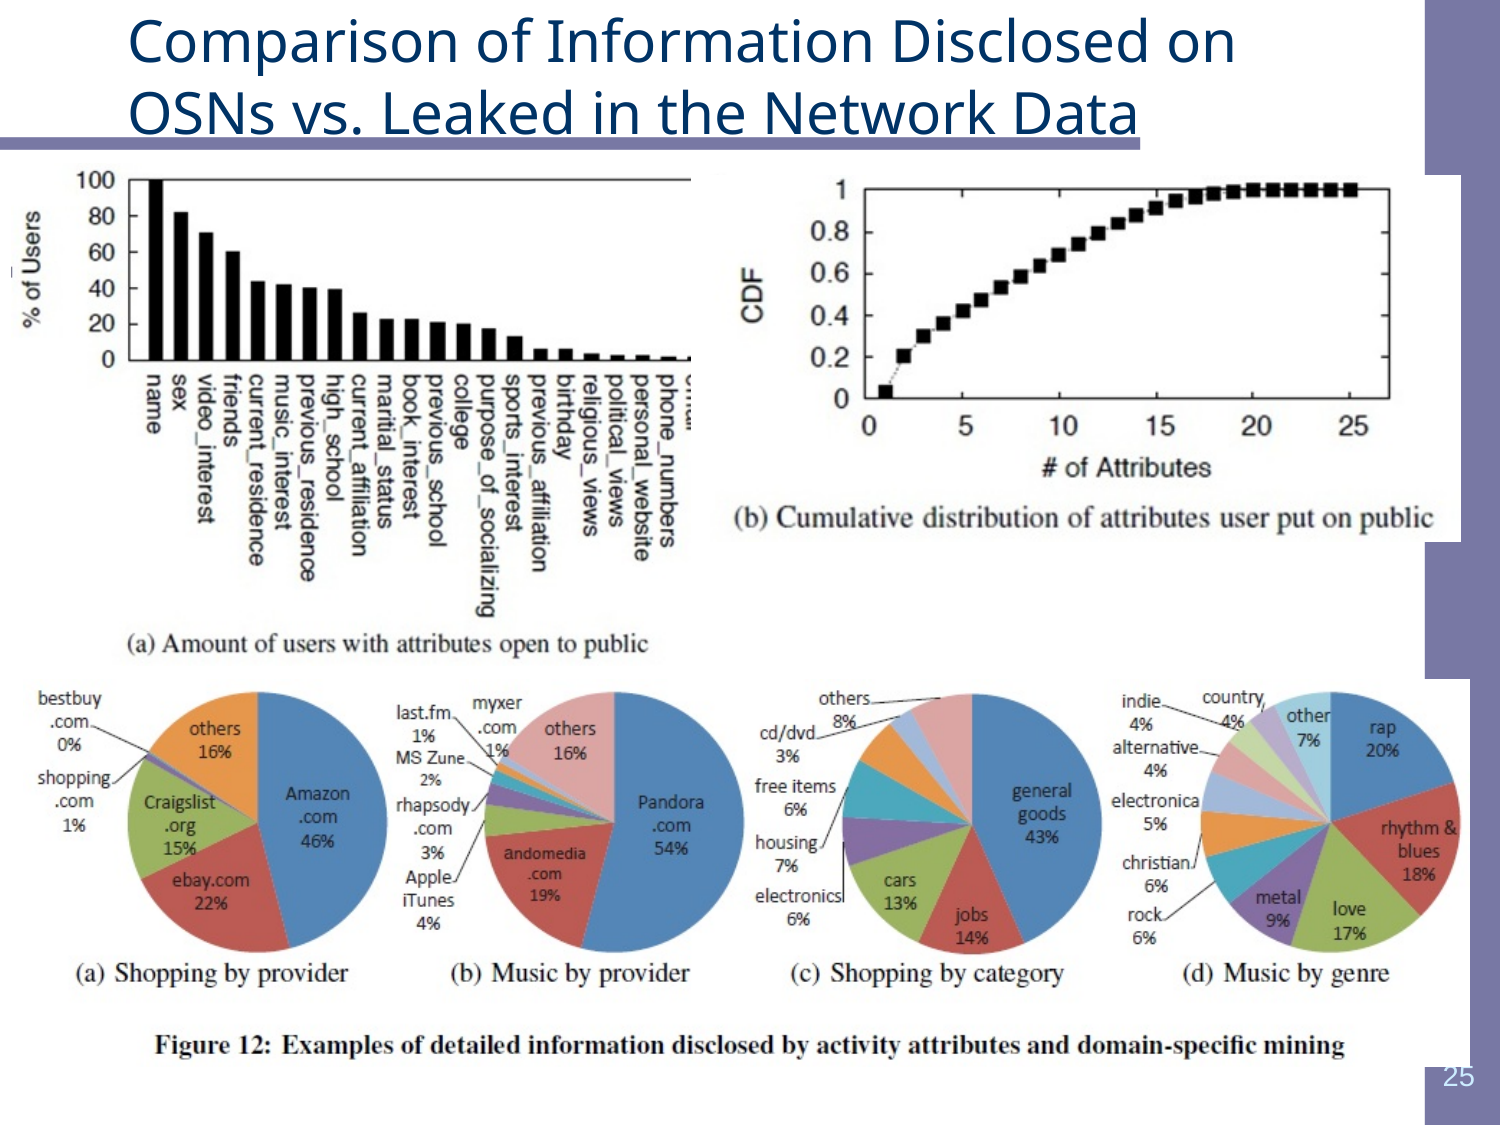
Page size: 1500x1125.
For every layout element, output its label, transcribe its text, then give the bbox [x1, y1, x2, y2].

title Comparison of Information Disclosed on OSNs vs. Leaked in the Network Data [112, 11, 1412, 138]
picture [11, 163, 1461, 666]
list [23, 679, 1470, 1067]
slide_number 25 [1425, 1049, 1493, 1125]
